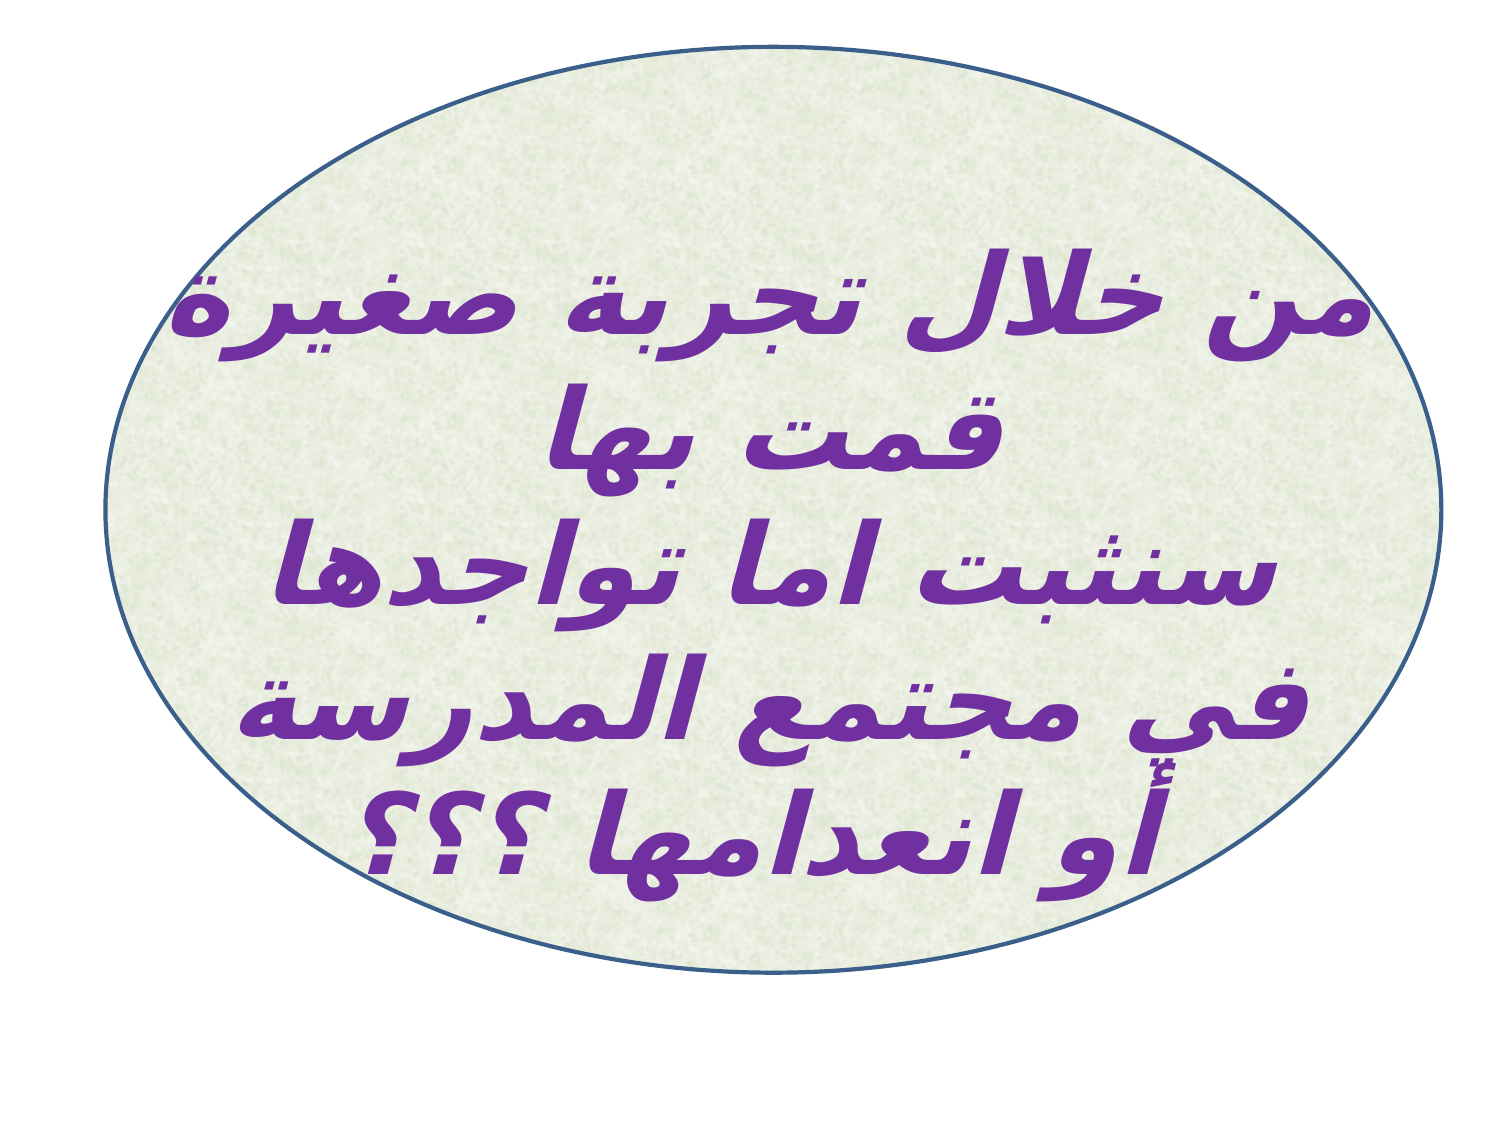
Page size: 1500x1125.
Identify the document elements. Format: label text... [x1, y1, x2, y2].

text_box [420, 905, 1127, 975]
text_box [103, 449, 109, 571]
text_box من خلال تجربة صغيرة قمت بها سنثبت اما تواجدها في مجتمع المدرسة أو انعدامها ؟؟؟ [109, 214, 1391, 905]
text_box [1391, 329, 1444, 691]
text_box [256, 44, 1291, 214]
